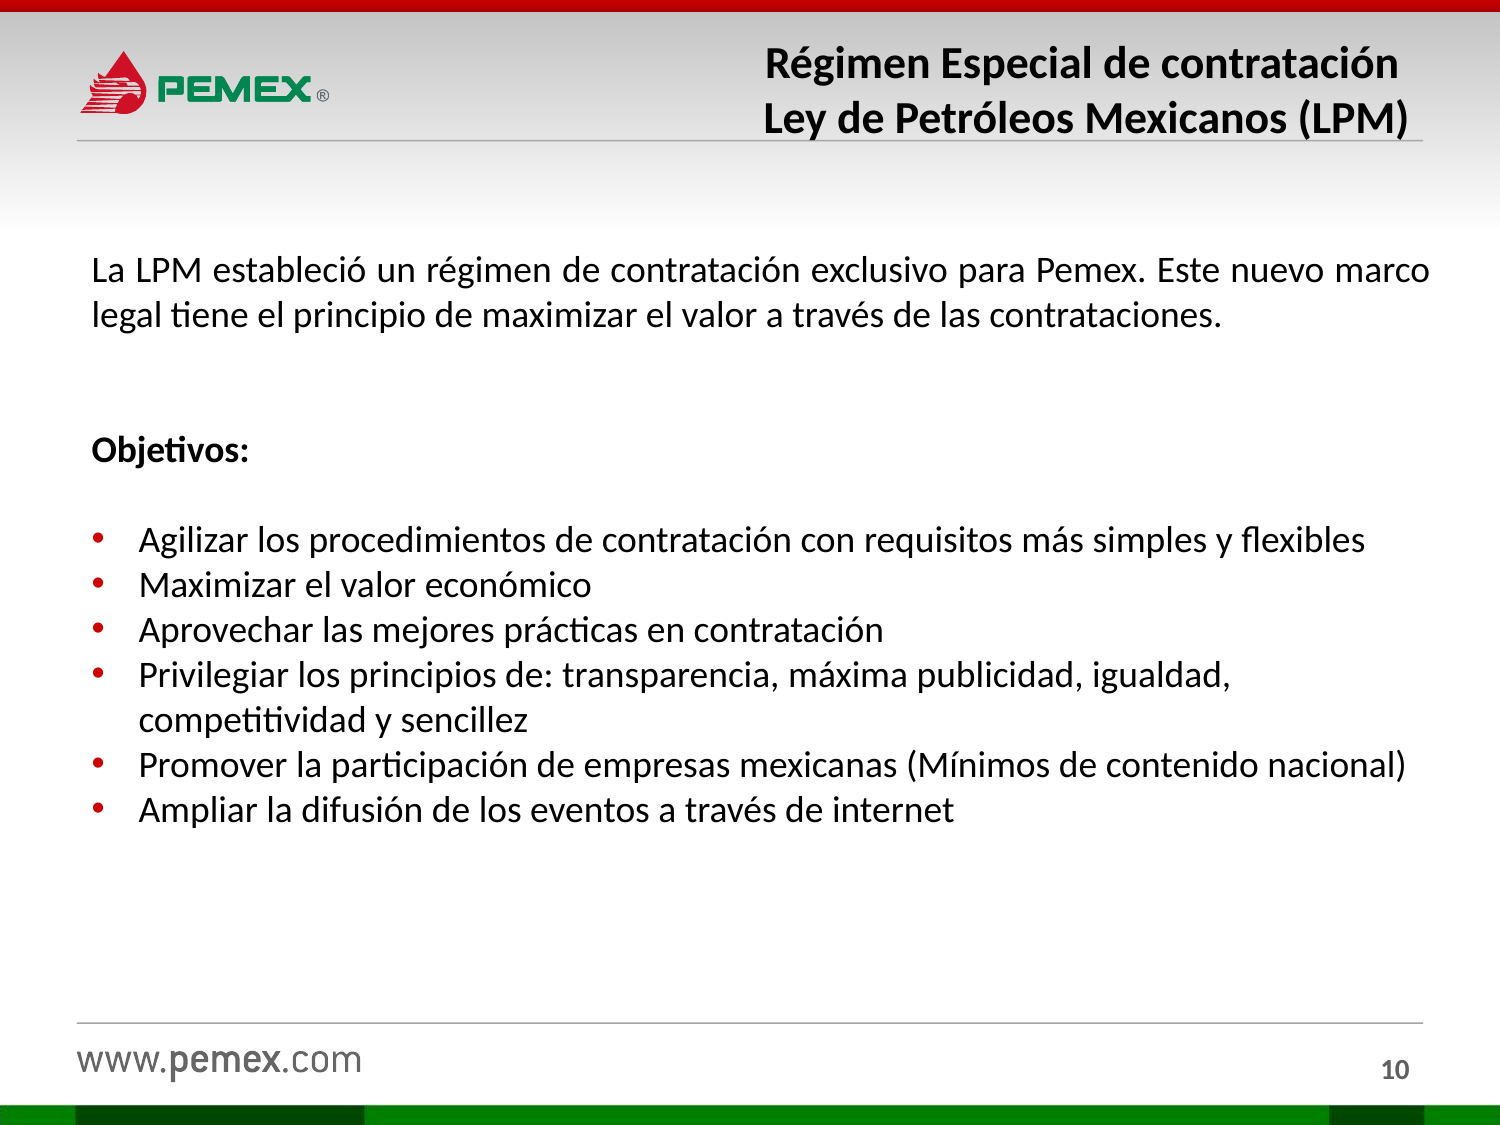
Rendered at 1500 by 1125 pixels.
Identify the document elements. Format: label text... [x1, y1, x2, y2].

picture [0, 1104, 1500, 1125]
list La LPM estableció un régimen de contratación exclusivo para Pemex. Este nuevo marco legal tiene el principio de maximizar el valor a través de las contrataciones. Objetivos: Agilizar los procedimientos de contratación con requisitos más simples y flexibles Maximizar el valor económico Aprovechar las mejores prácticas en contratación Privilegiar los principios de: transparencia, máxima publicidad, igualdad, competitividad y sencillez Promover la participación de empresas mexicanas (Mínimos de contenido nacional) Ampliar la difusión de los eventos a través de internet [76, 192, 1448, 929]
slide_number 10 [1074, 1042, 1426, 1103]
title Régimen Especial de contratación Ley de Petróleos Mexicanos (LPM) [374, 44, 1426, 130]
